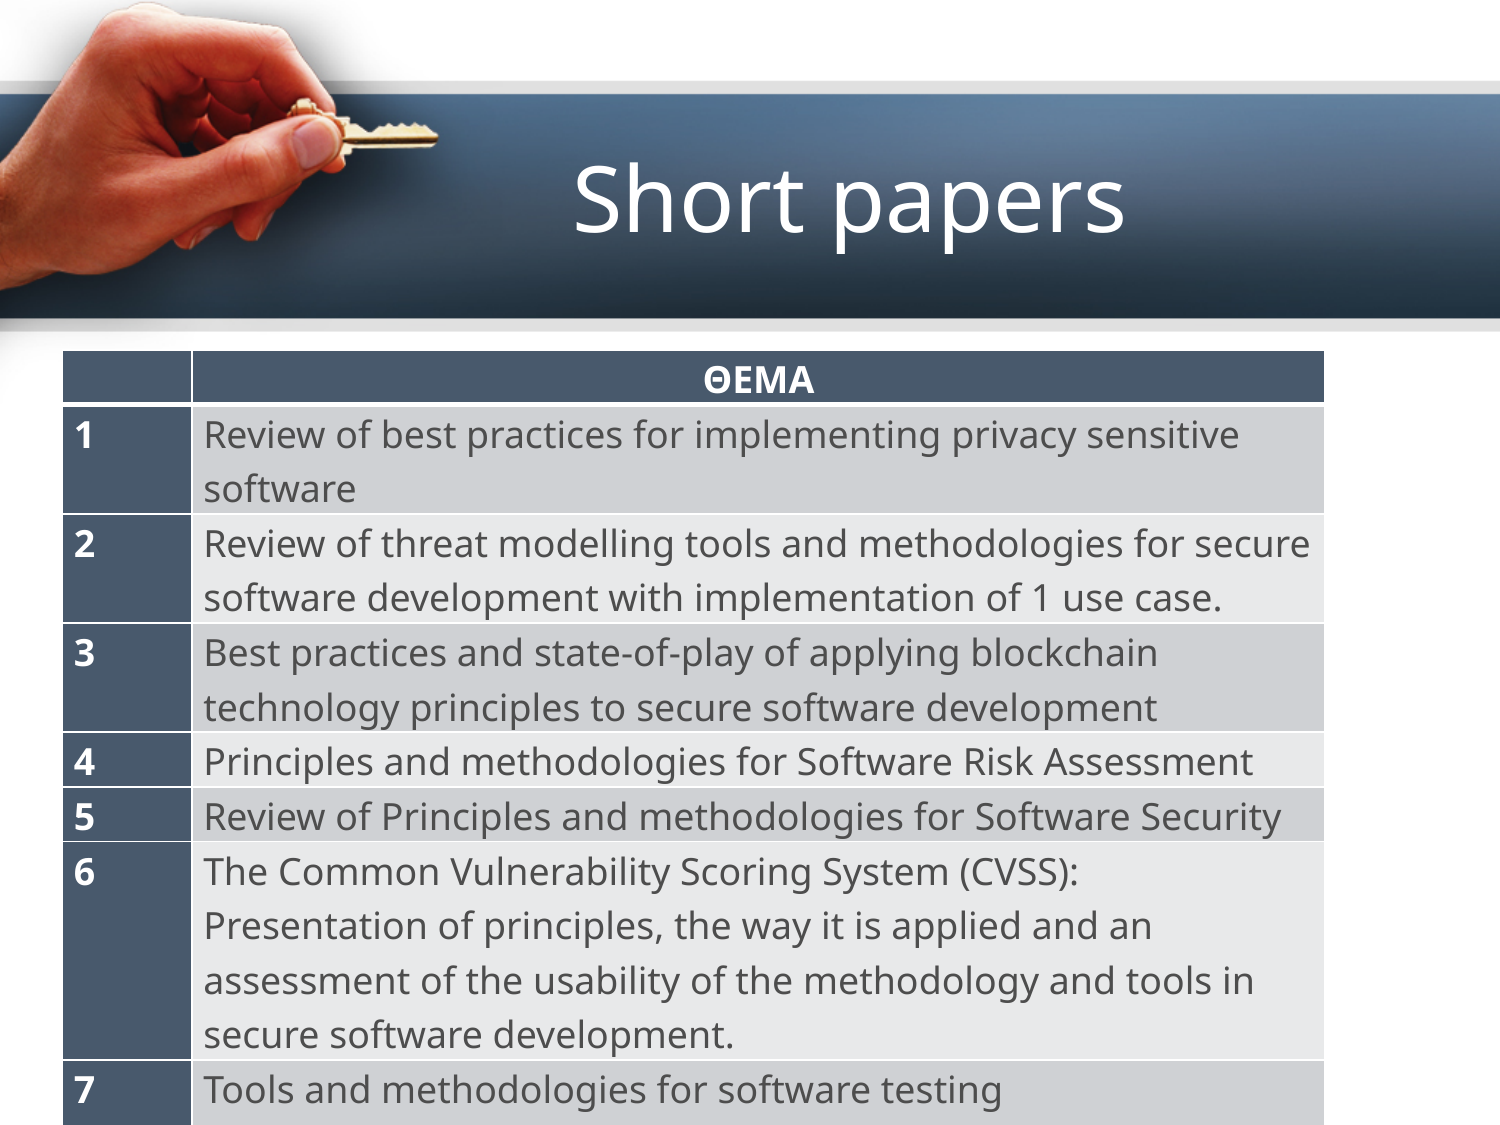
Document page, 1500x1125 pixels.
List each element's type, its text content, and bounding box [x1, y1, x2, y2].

table_header [63, 351, 191, 402]
table_cell 7 [63, 1061, 191, 1125]
table_cell Best practices and state-of-play of applying blockchain technology principles to secure software development [193, 624, 1324, 731]
table_cell Tools and methodologies for software testing [193, 1061, 1324, 1125]
table_cell The Common Vulnerability Scoring System (CVSS): Presentation of principles, the way it is applied and an assessment of the usability of the methodology and tools in secure software development. [193, 842, 1324, 1059]
picture [0, 0, 1500, 1125]
table_cell 1 [63, 407, 191, 513]
table_cell 3 [63, 624, 191, 731]
table_cell Review of threat modelling tools and methodologies for secure software development with implementation of 1 use case. [193, 515, 1324, 622]
table_cell 5 [63, 788, 191, 841]
table_cell 4 [63, 733, 191, 786]
table_cell 6 [63, 842, 191, 1059]
table_cell Principles and methodologies for Software Risk Assessment [193, 733, 1324, 786]
table_cell 2 [63, 515, 191, 622]
title Short papers [249, 137, 1451, 256]
table_cell Review of Principles and methodologies for Software Security [193, 788, 1324, 841]
table_cell Review of best practices for implementing privacy sensitive software [193, 407, 1324, 513]
table_header ΘEMA [193, 351, 1324, 402]
